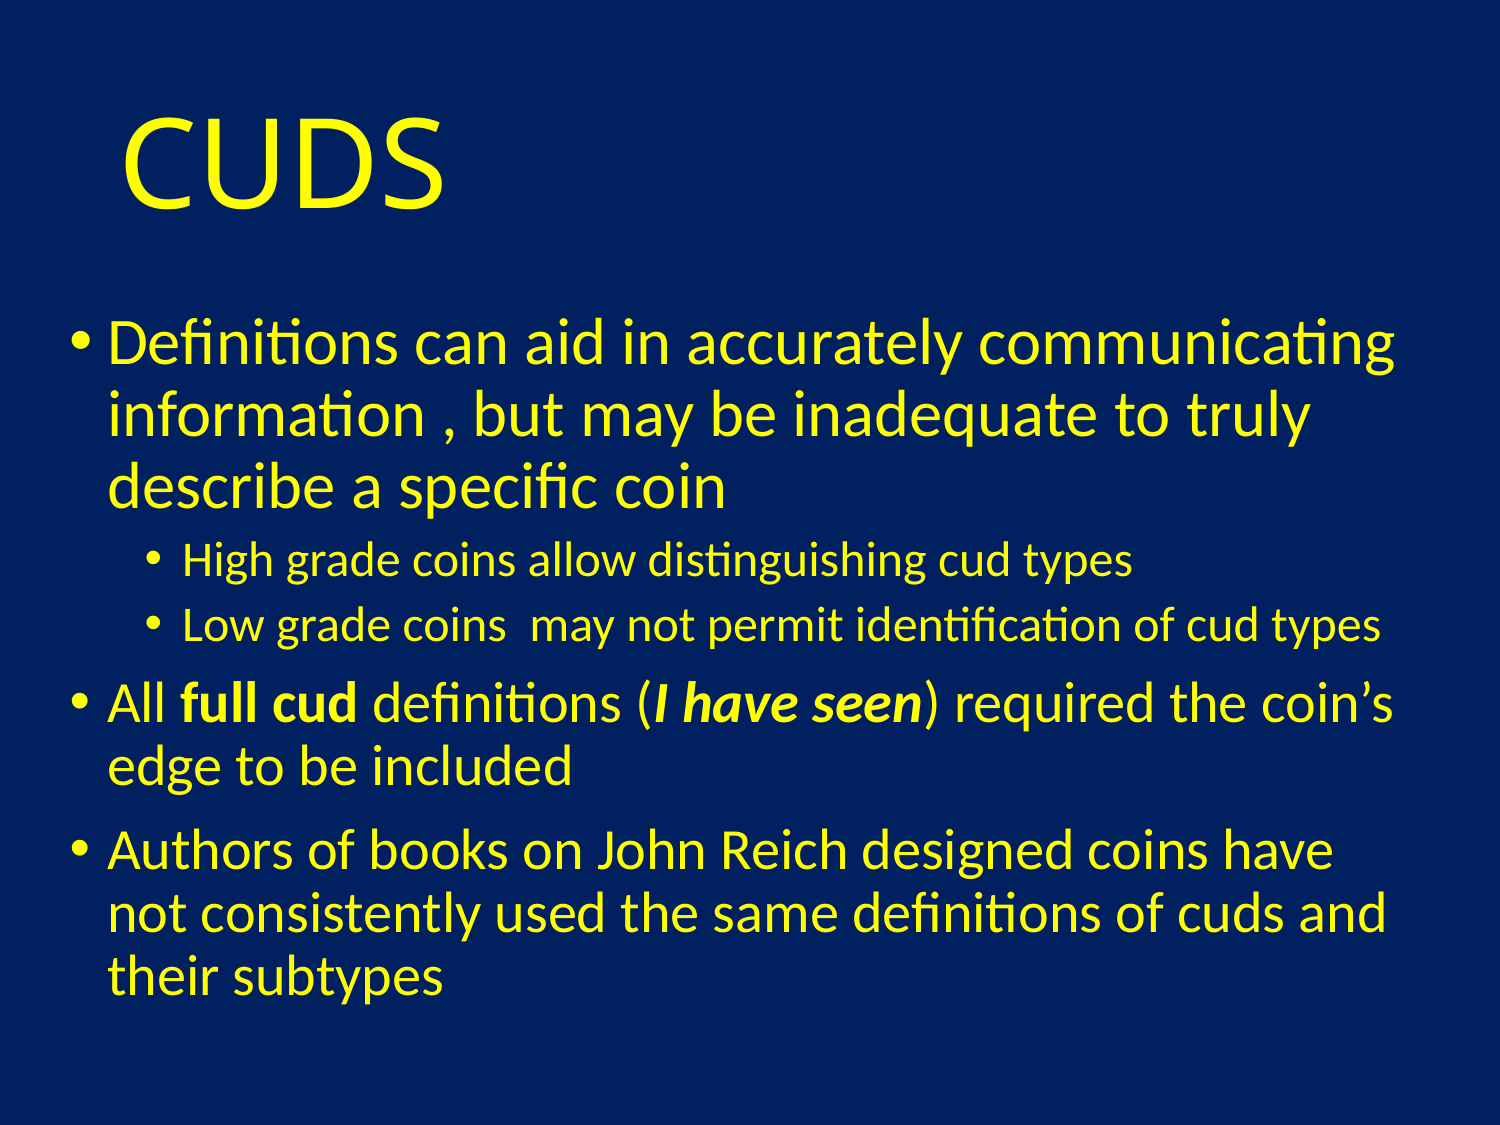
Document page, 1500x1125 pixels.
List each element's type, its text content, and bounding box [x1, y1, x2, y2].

title CUDS [103, 59, 1397, 278]
list Definitions can aid in accurately communicating information , but may be inadequate to truly describe a specific coin High grade coins allow distinguishing cud types Low grade coins may not permit identification of cud types All full cud definitions (I have seen) required the coin’s edge to be included Authors of books on John Reich designed coins have not consistently used the same definitions of cuds and their subtypes [54, 299, 1421, 1085]
